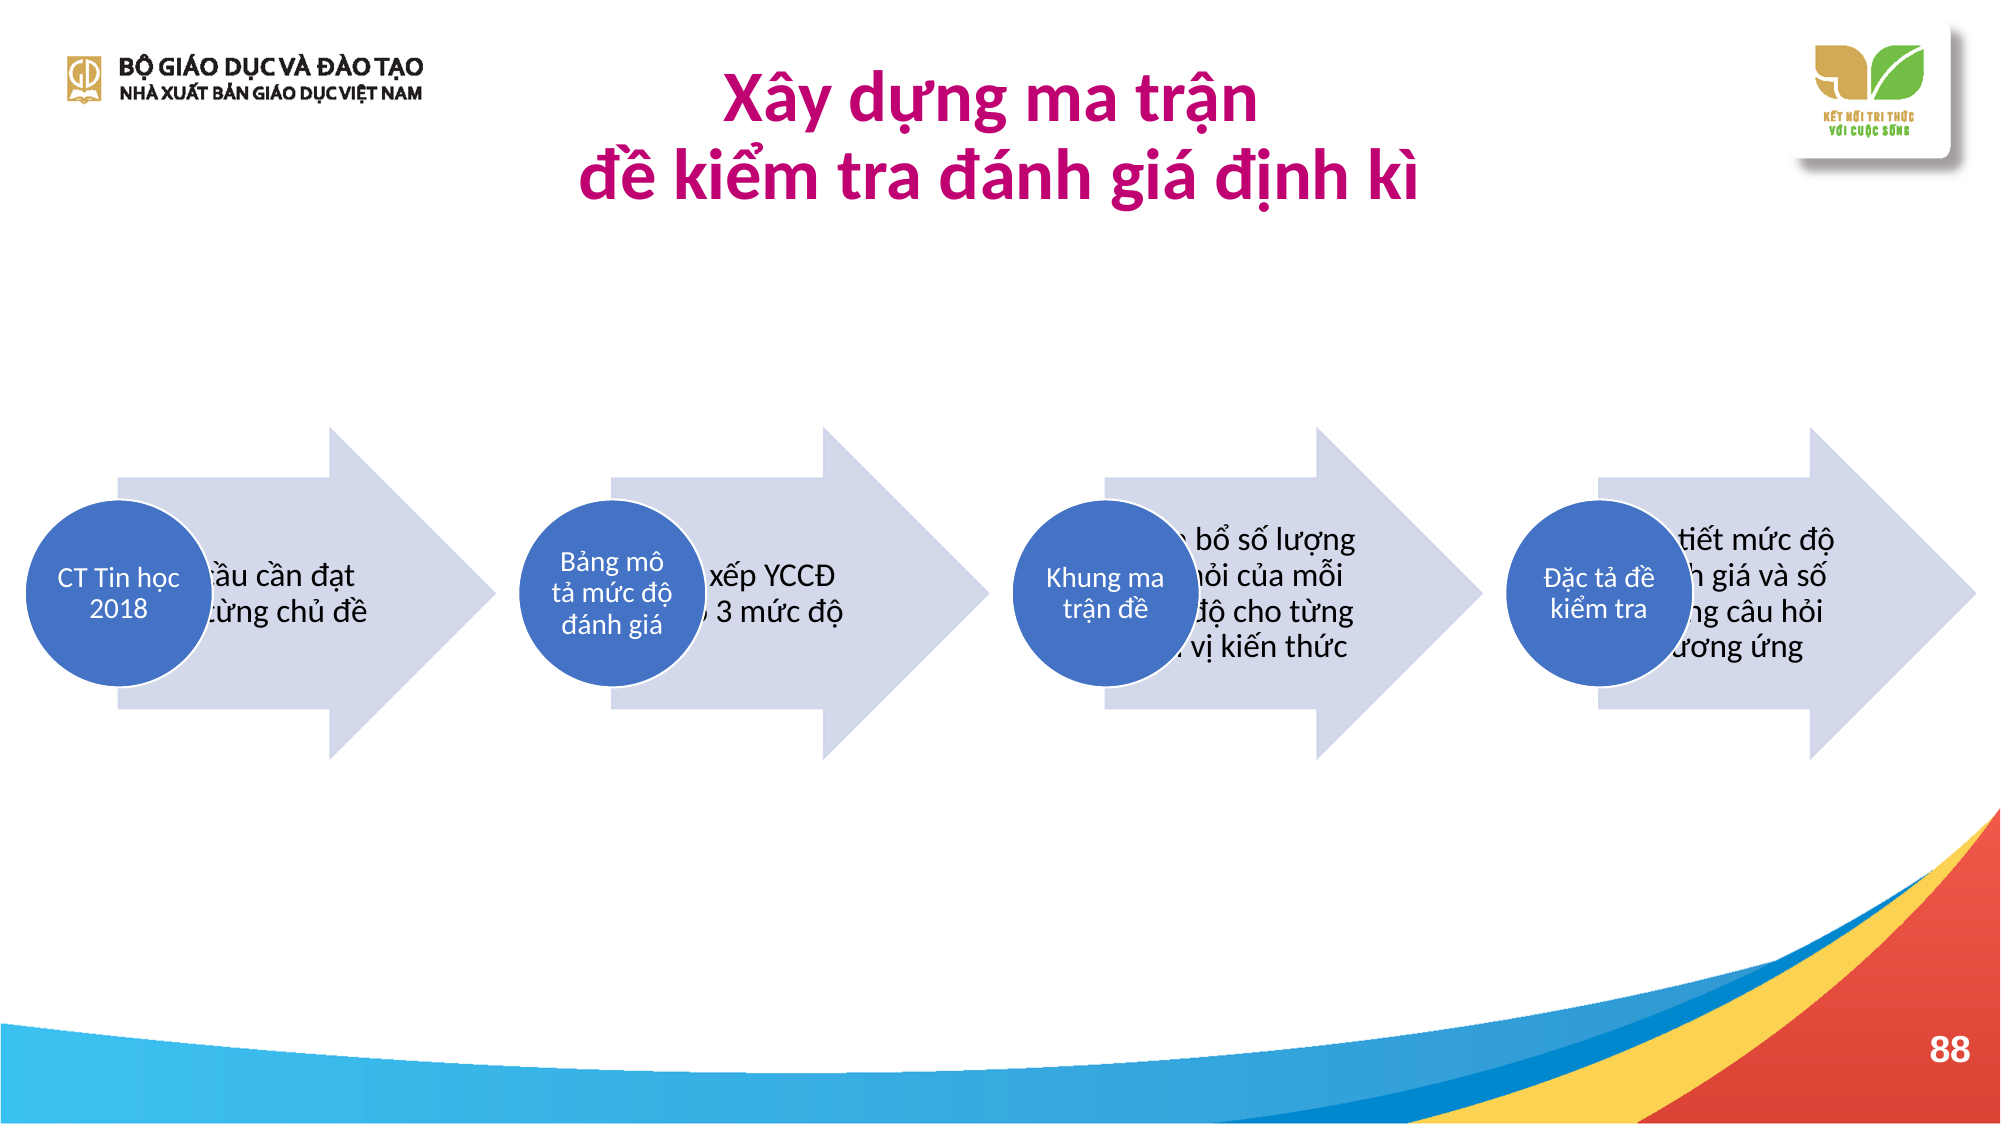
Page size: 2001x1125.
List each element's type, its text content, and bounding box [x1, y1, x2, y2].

picture [0, 0, 2001, 1125]
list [23, 360, 1977, 827]
title Xây dựng ma trận đề kiểm tra đánh giá định kì [137, 50, 1863, 224]
